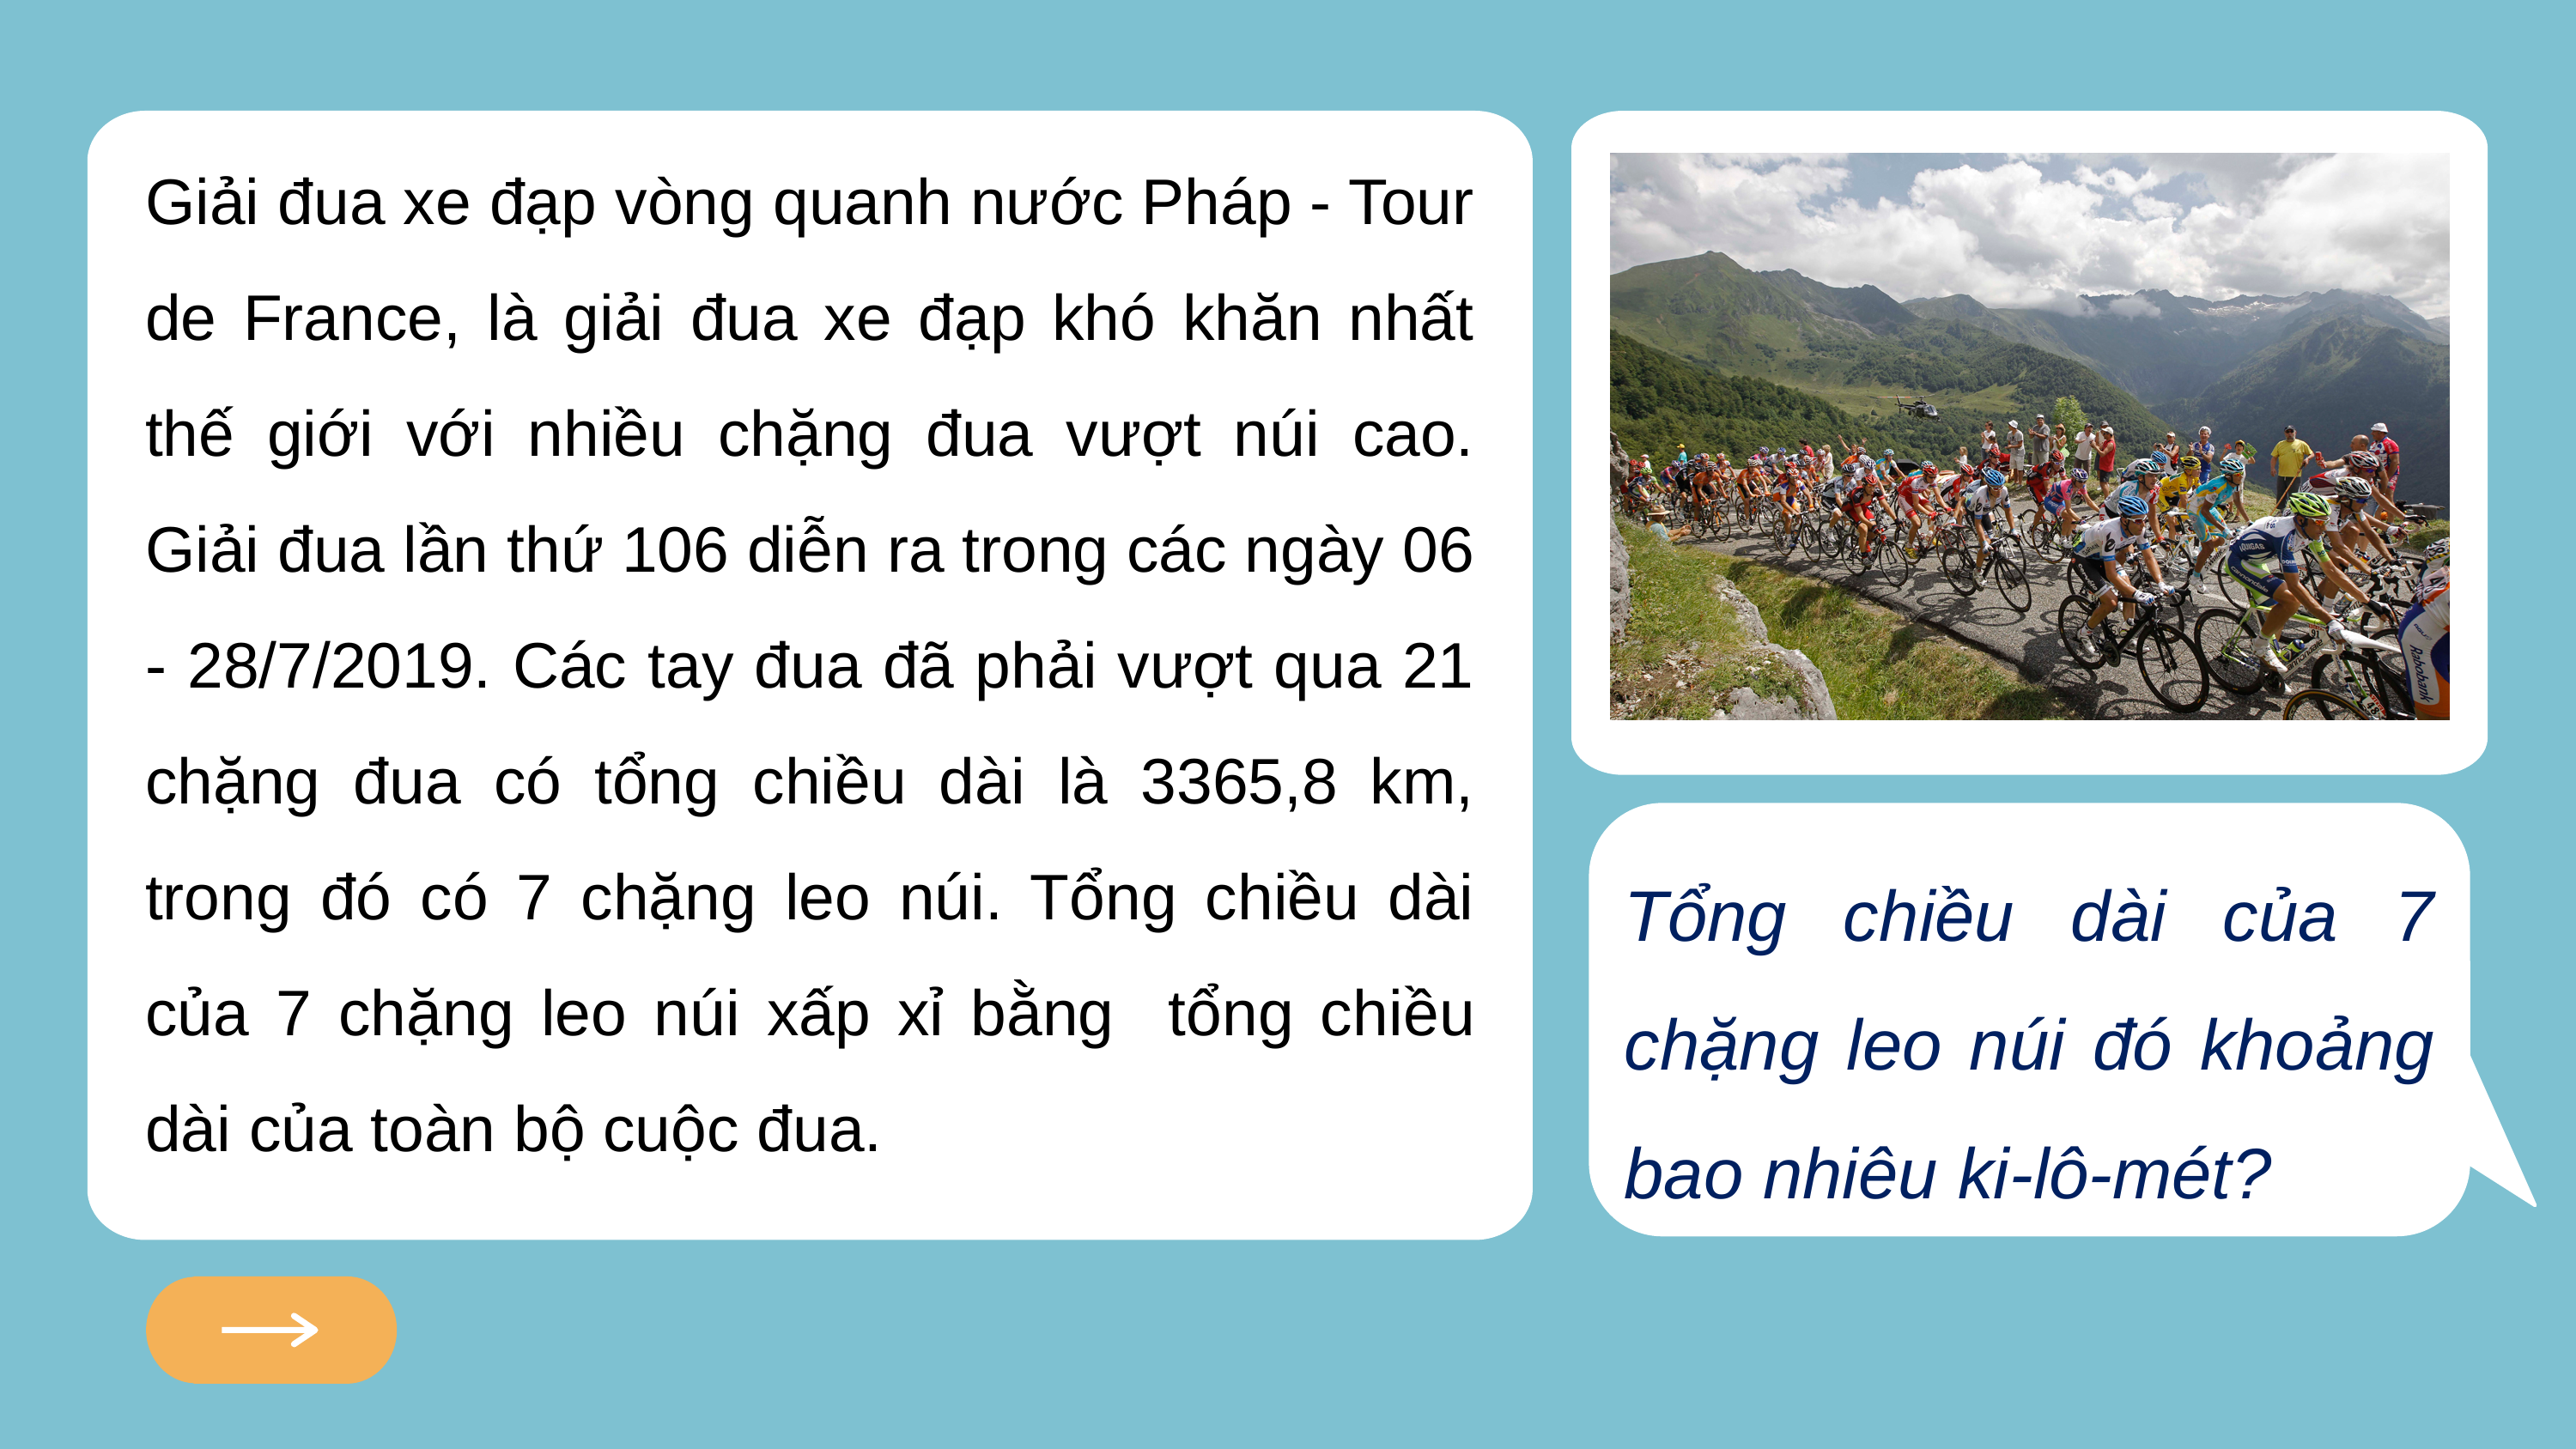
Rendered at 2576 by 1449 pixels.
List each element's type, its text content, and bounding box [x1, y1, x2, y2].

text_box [87, 110, 1534, 1240]
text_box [141, 1269, 399, 1391]
text_box Tổng chiều dài của 7 chặng leo núi đó khoảng bao nhiêu ki-lô-mét? [1589, 803, 2537, 1237]
picture [1609, 153, 2450, 720]
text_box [1571, 110, 2488, 775]
